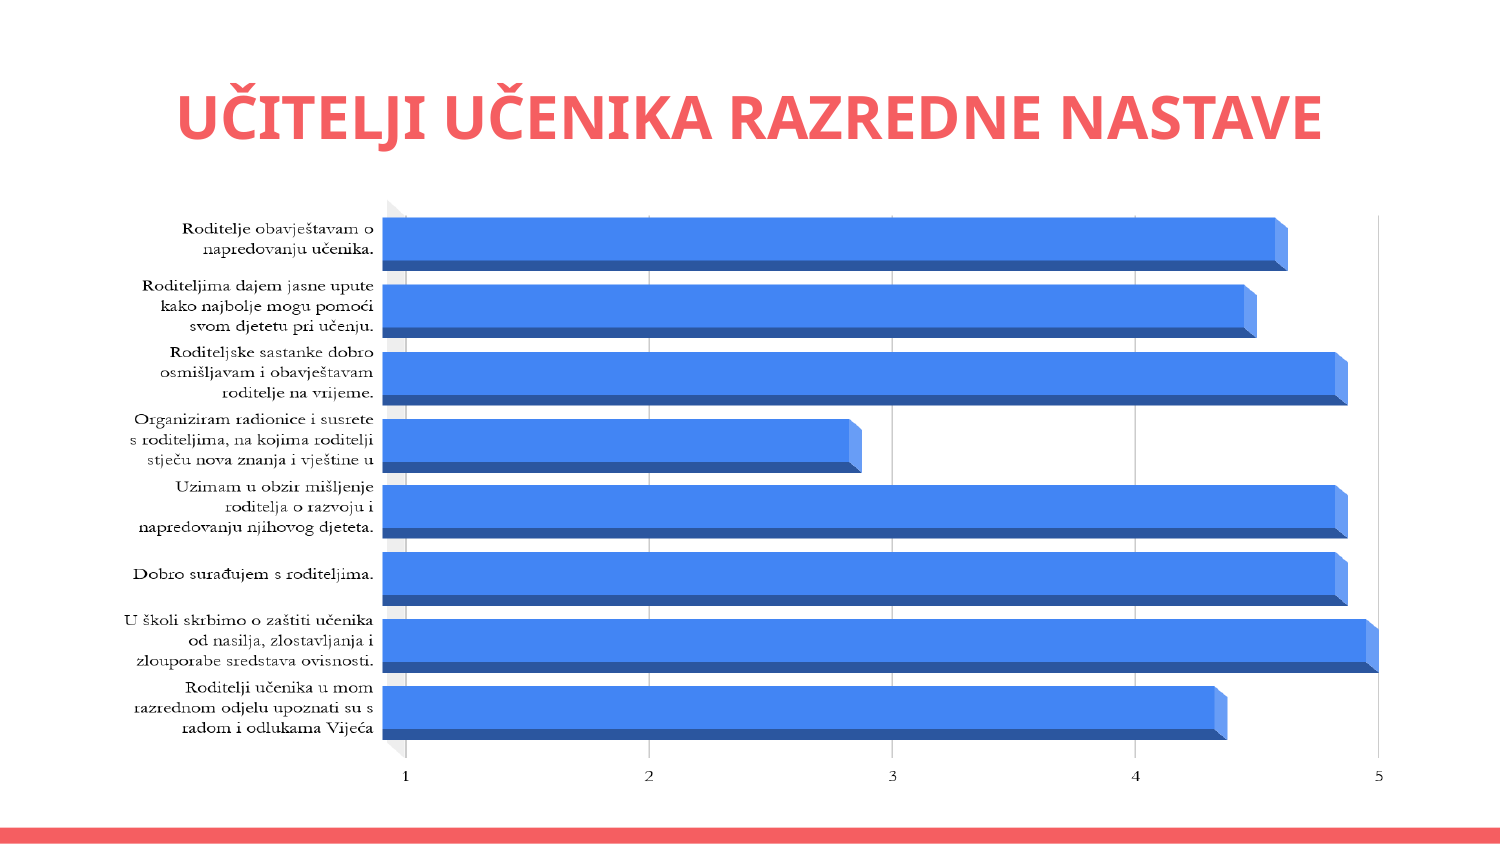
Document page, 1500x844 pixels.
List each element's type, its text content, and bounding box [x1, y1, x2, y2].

picture [81, 166, 1419, 819]
title UČITELJI UČENIKA RAZREDNE NASTAVE [51, 64, 1449, 167]
